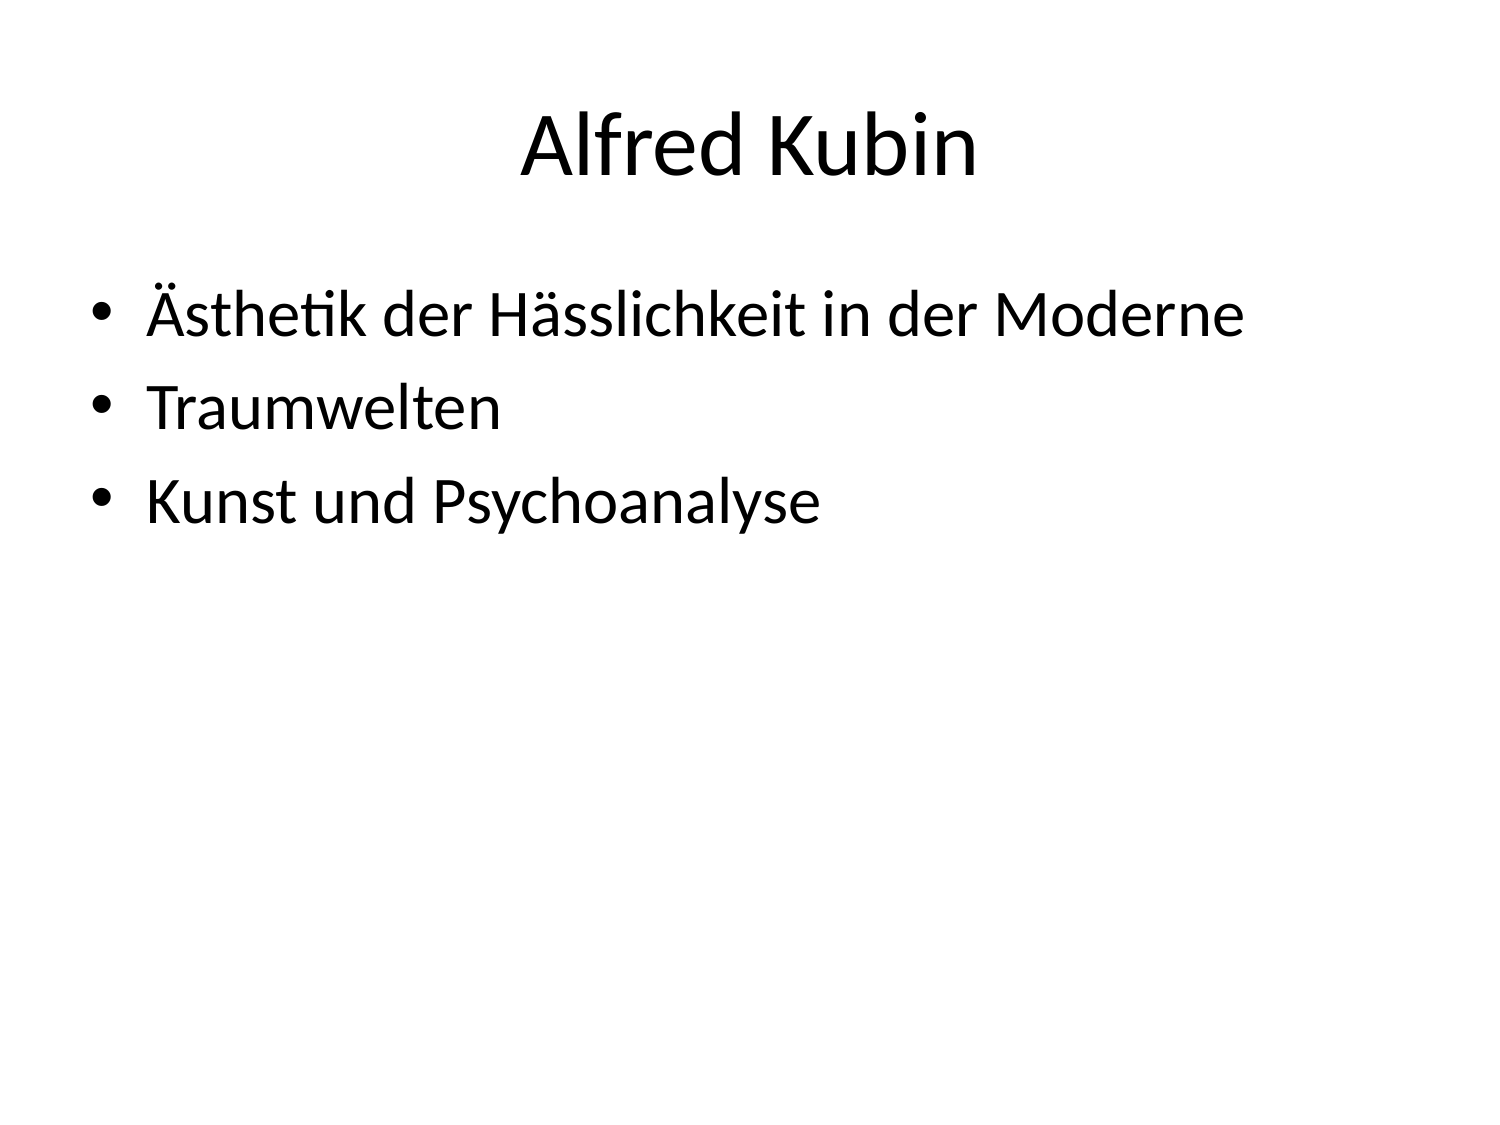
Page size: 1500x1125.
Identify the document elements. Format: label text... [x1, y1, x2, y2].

title Alfred Kubin [75, 45, 1425, 233]
list Ästhetik der Hässlichkeit in der Moderne Traumwelten Kunst und Psychoanalyse [75, 262, 1425, 1005]
